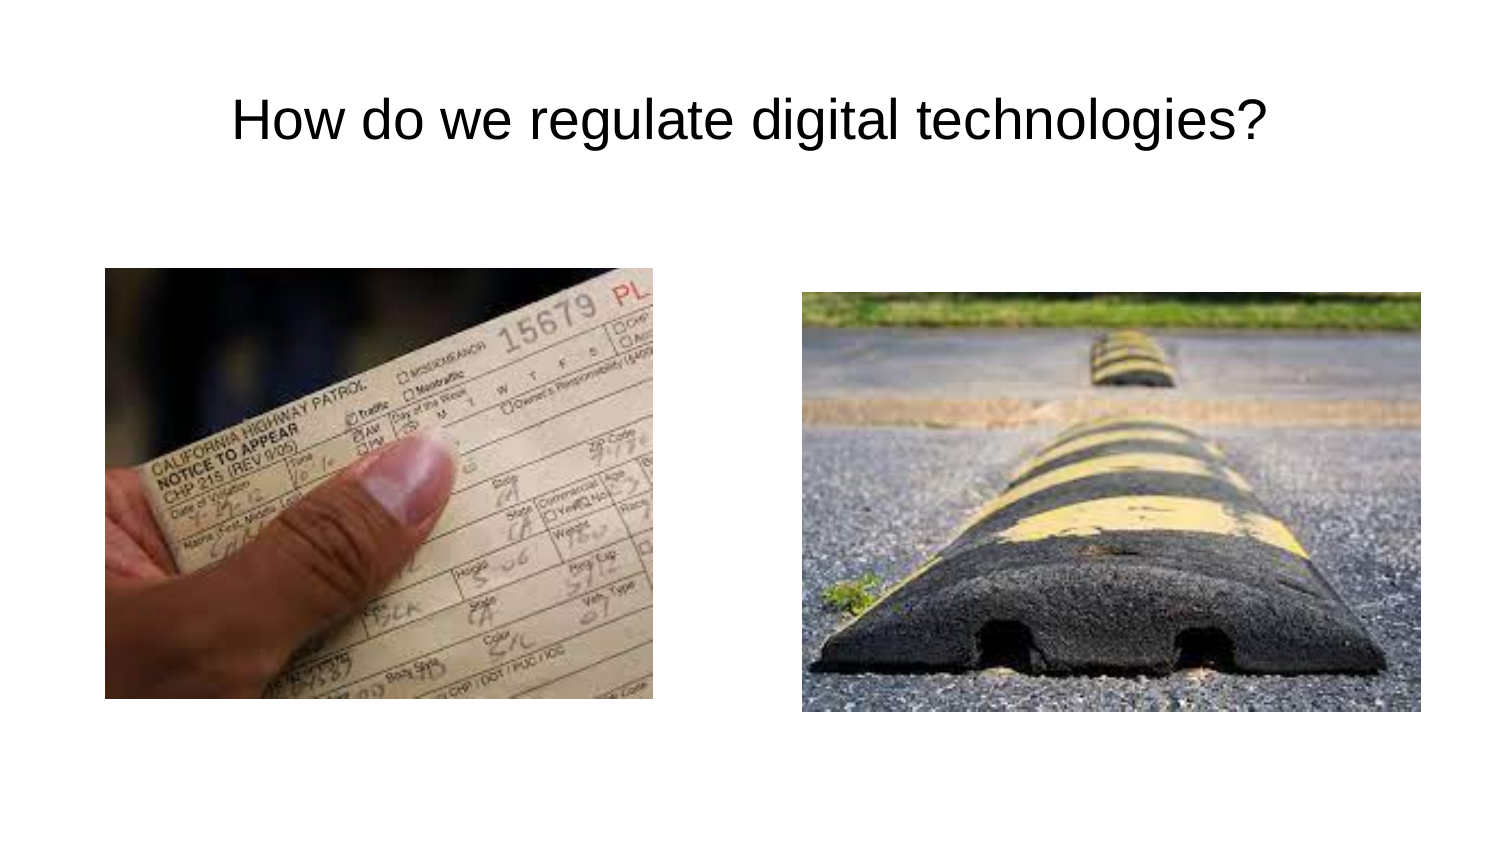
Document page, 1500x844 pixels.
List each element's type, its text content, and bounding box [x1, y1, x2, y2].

picture [801, 292, 1421, 712]
title How do we regulate digital technologies? [51, 72, 1449, 167]
picture [105, 267, 654, 700]
